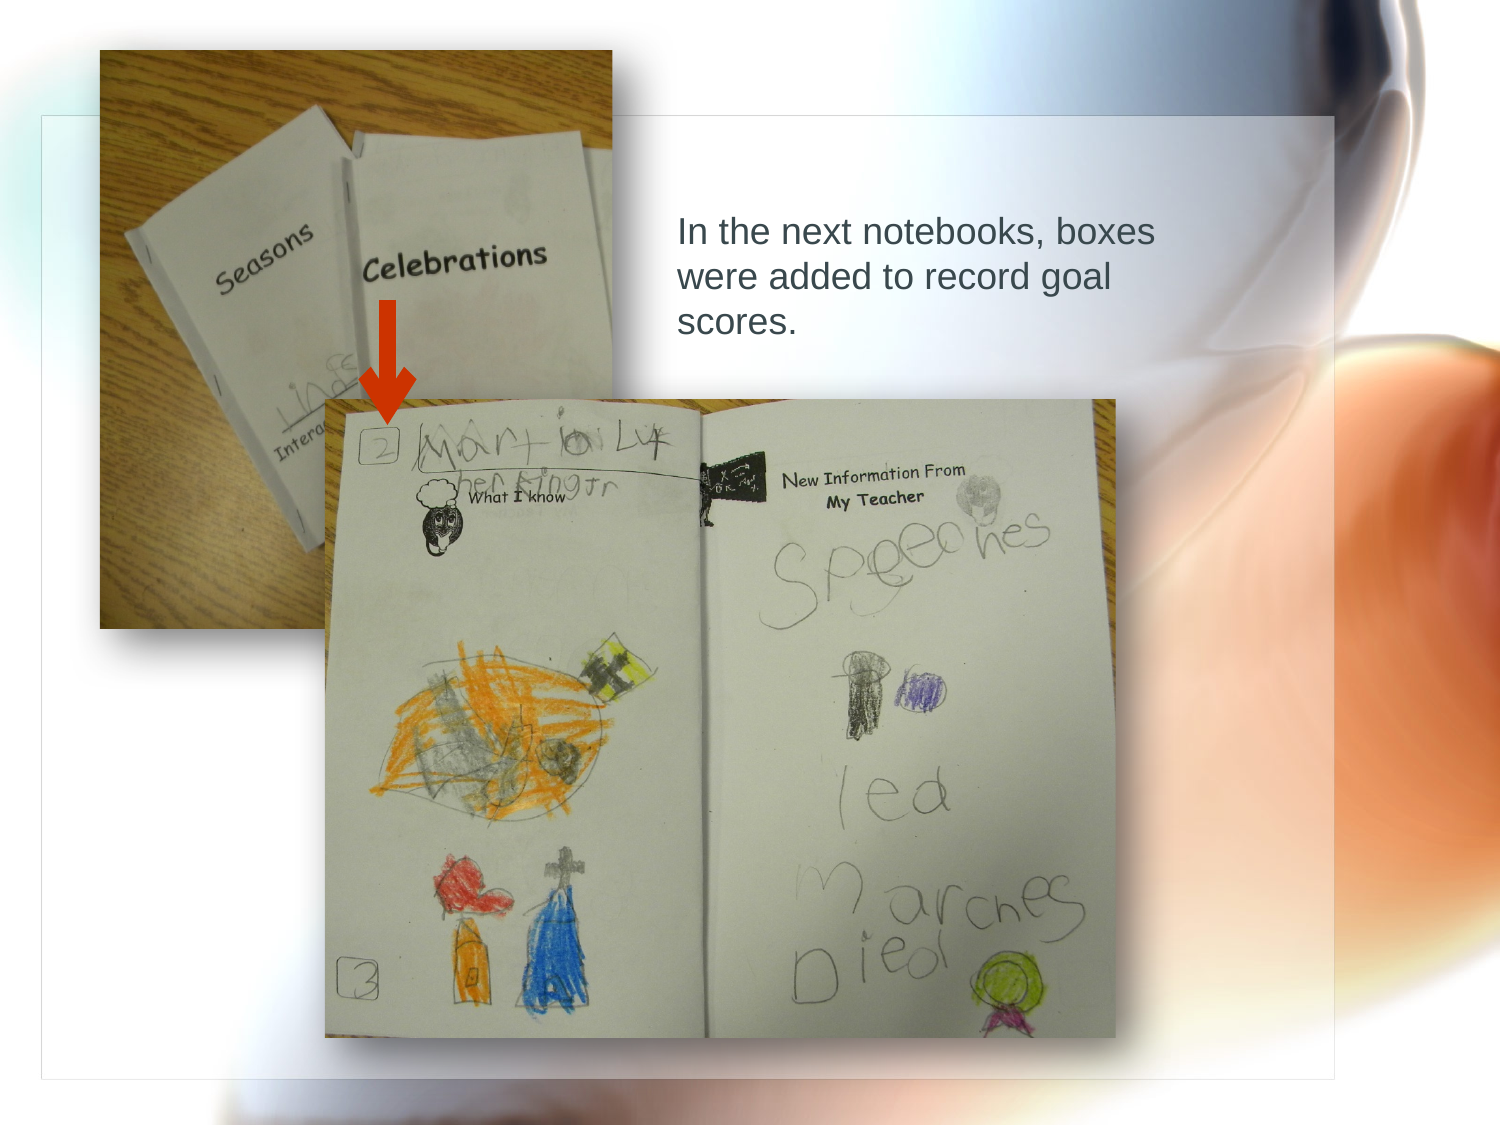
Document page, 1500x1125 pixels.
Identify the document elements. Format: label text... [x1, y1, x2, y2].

text_box In the next notebooks, boxes were added to record goal scores. [662, 199, 1200, 350]
picture [0, 0, 1500, 1125]
